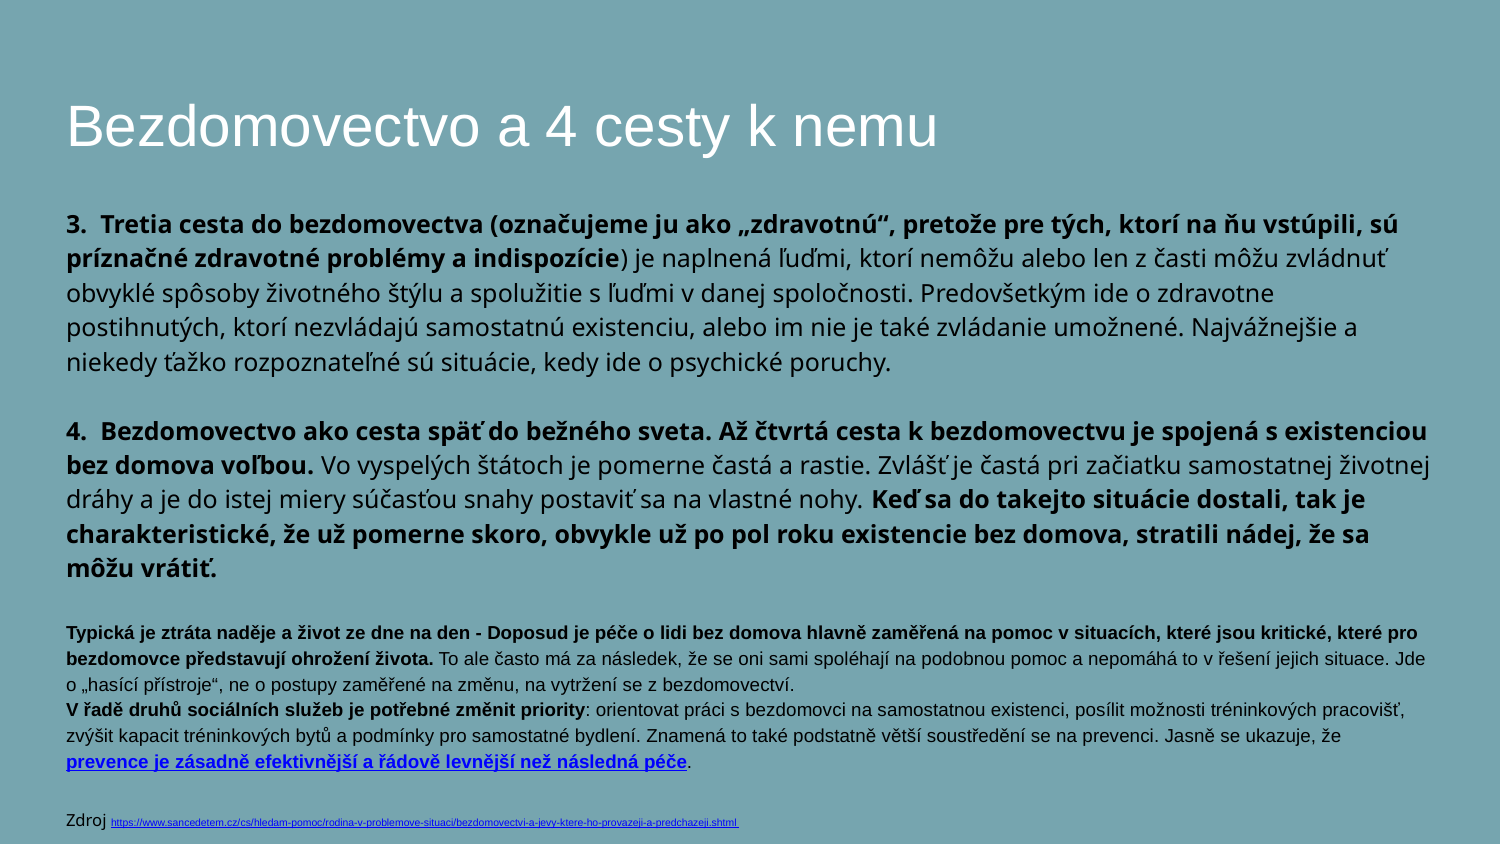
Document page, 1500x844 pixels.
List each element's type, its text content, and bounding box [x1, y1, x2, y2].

title Bezdomovectvo a 4 cesty k nemu [51, 72, 1449, 167]
list 3. Tretia cesta do bezdomovectva (označujeme ju ako „zdravotnú“, pretože pre tých, ktorí na ňu vstúpili, sú príznačné zdravotné problémy a indispozície) je naplnená ľuďmi, ktorí nemôžu alebo len z časti môžu zvládnuť obvyklé spôsoby životného štýlu a spolužitie s ľuďmi v danej spoločnosti. Predovšetkým ide o zdravotne postihnutých, ktorí nezvládajú samostatnú existenciu, alebo im nie je také zvládanie umožnené. Najvážnejšie a niekedy ťažko rozpoznateľné sú situácie, kedy ide o psychické poruchy. 4. Bezdomovectvo ako cesta späť do bežného sveta. Až čtvrtá cesta k bezdomovectvu je spojená s existenciou bez domova voľbou. Vo vyspelých štátoch je pomerne častá a rastie. Zvlášť je častá pri začiatku samostatnej životnej dráhy a je do istej miery súčasťou snahy postaviť sa na vlastné nohy. Keď sa do takejto situácie dostali, tak je charakteristické, že už pomerne skoro, obvykle už po pol roku existencie bez domova, stratili nádej, že sa môžu vrátiť. Typická je ztráta naděje a život ze dne na den - Doposud je péče o lidi bez domova hlavně zaměřená na pomoc v situacích, které jsou kritické, které pro bezdomovce představují ohrožení života. To ale často má za následek, že se oni sami spoléhají na podobnou pomoc a nepomáhá to v řešení jejich situace. Jde o „hasící přístroje“, ne o postupy zaměřené na změnu, na vytržení se z bezdomovectví. V řadě druhů sociálních služeb je potřebné změnit priority: orientovat práci s bezdomovci na samostatnou existenci, posílit možnosti tréninkových pracovišť, zvýšit kapacit tréninkových bytů a podmínky pro samostatné bydlení. Znamená to také podstatně větší soustředění se na prevenci. Jasně se ukazuje, že prevence je zásadně efektivnější a řádově levnější než následná péče. Zdroj https://www.sancedetem.cz/cs/hledam-pomoc/rodina-v-problemove-situaci/bezdomovectvi-a-jevy-ktere-ho-provazeji-a-predchazeji.shtml [51, 189, 1449, 750]
